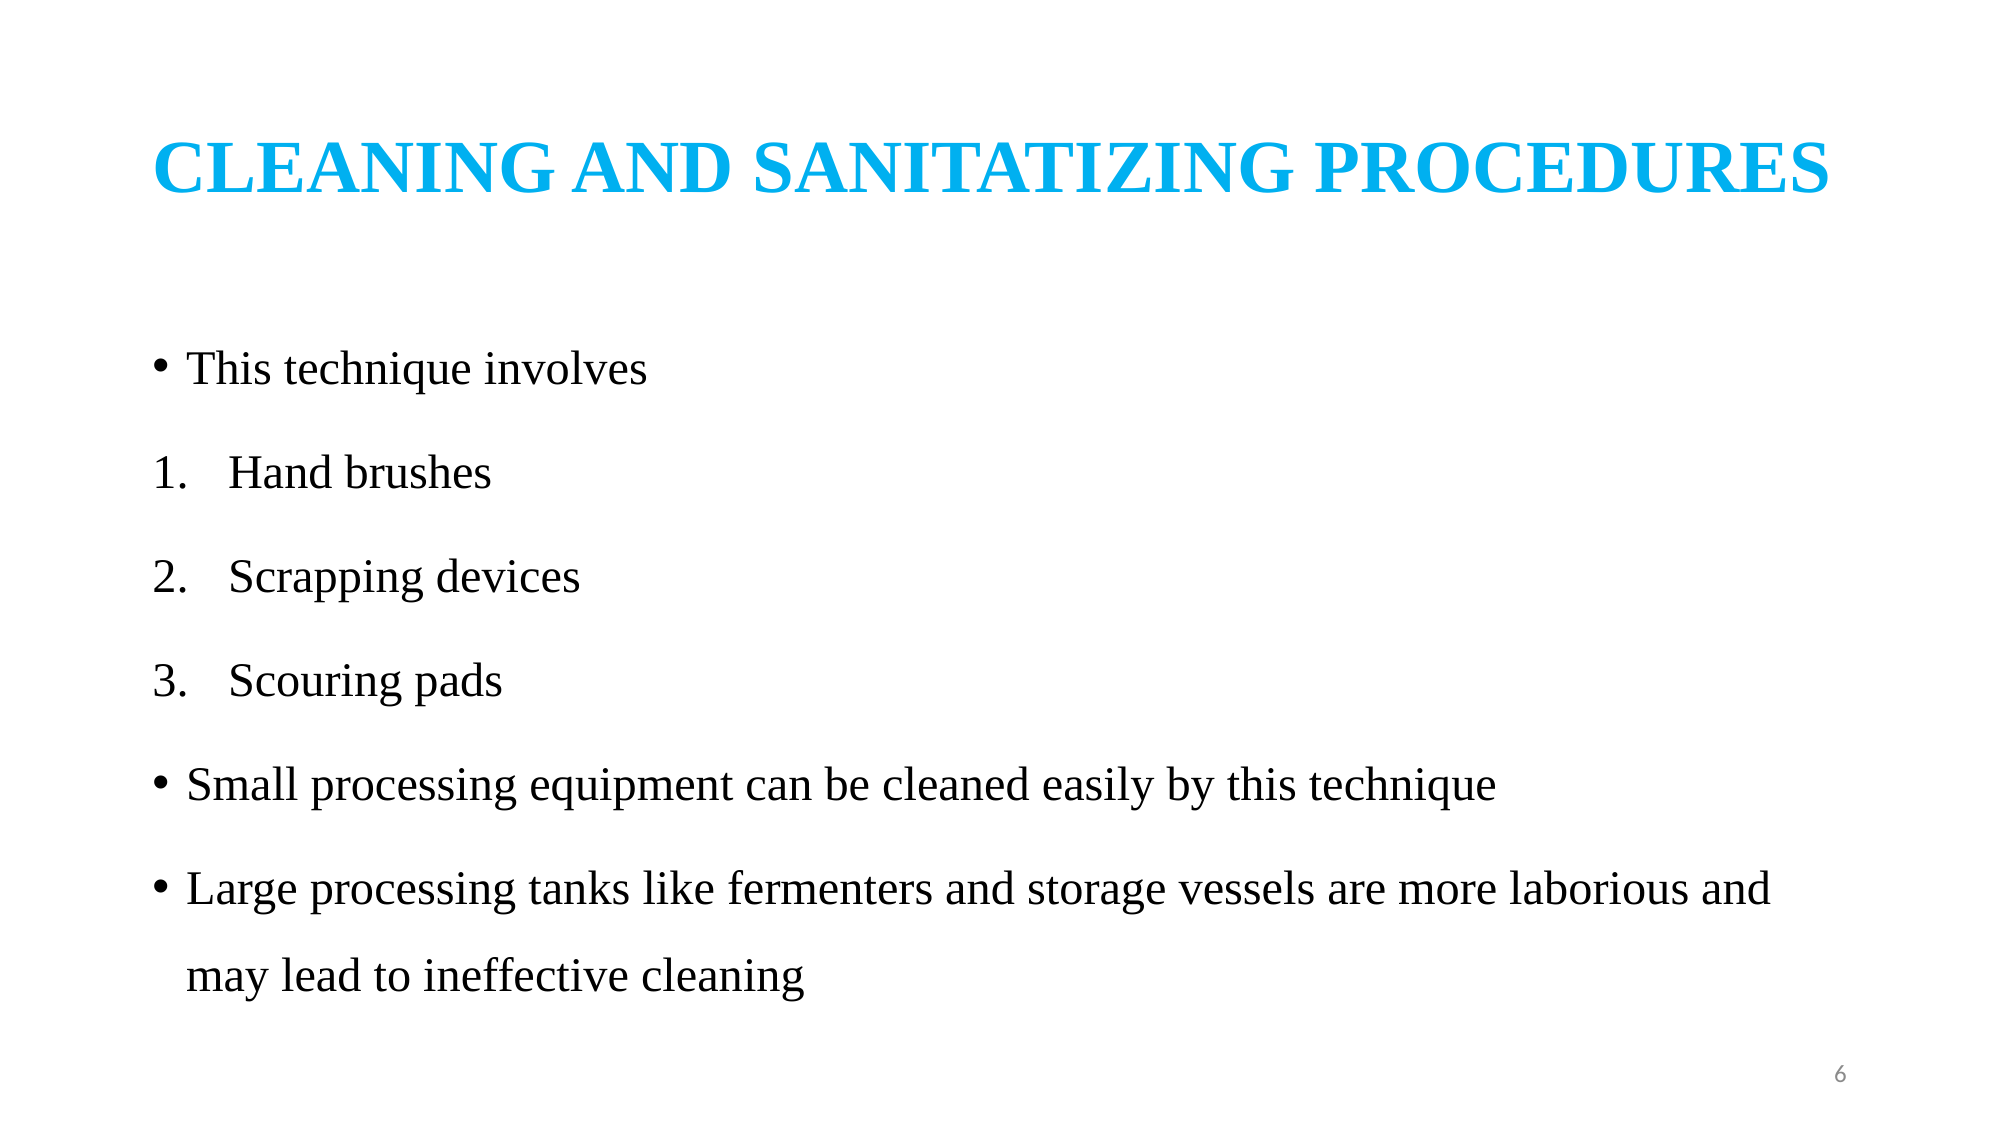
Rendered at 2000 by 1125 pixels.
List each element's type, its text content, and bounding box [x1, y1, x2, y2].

slide_number 6 [1412, 1042, 1862, 1103]
list This technique involves Hand brushes Scrapping devices Scouring pads Small processing equipment can be cleaned easily by this technique Large processing tanks like fermenters and storage vessels are more laborious and may lead to ineffective cleaning [137, 299, 1862, 1014]
title CLEANING AND SANITATIZING PROCEDURES [137, 59, 1862, 278]
